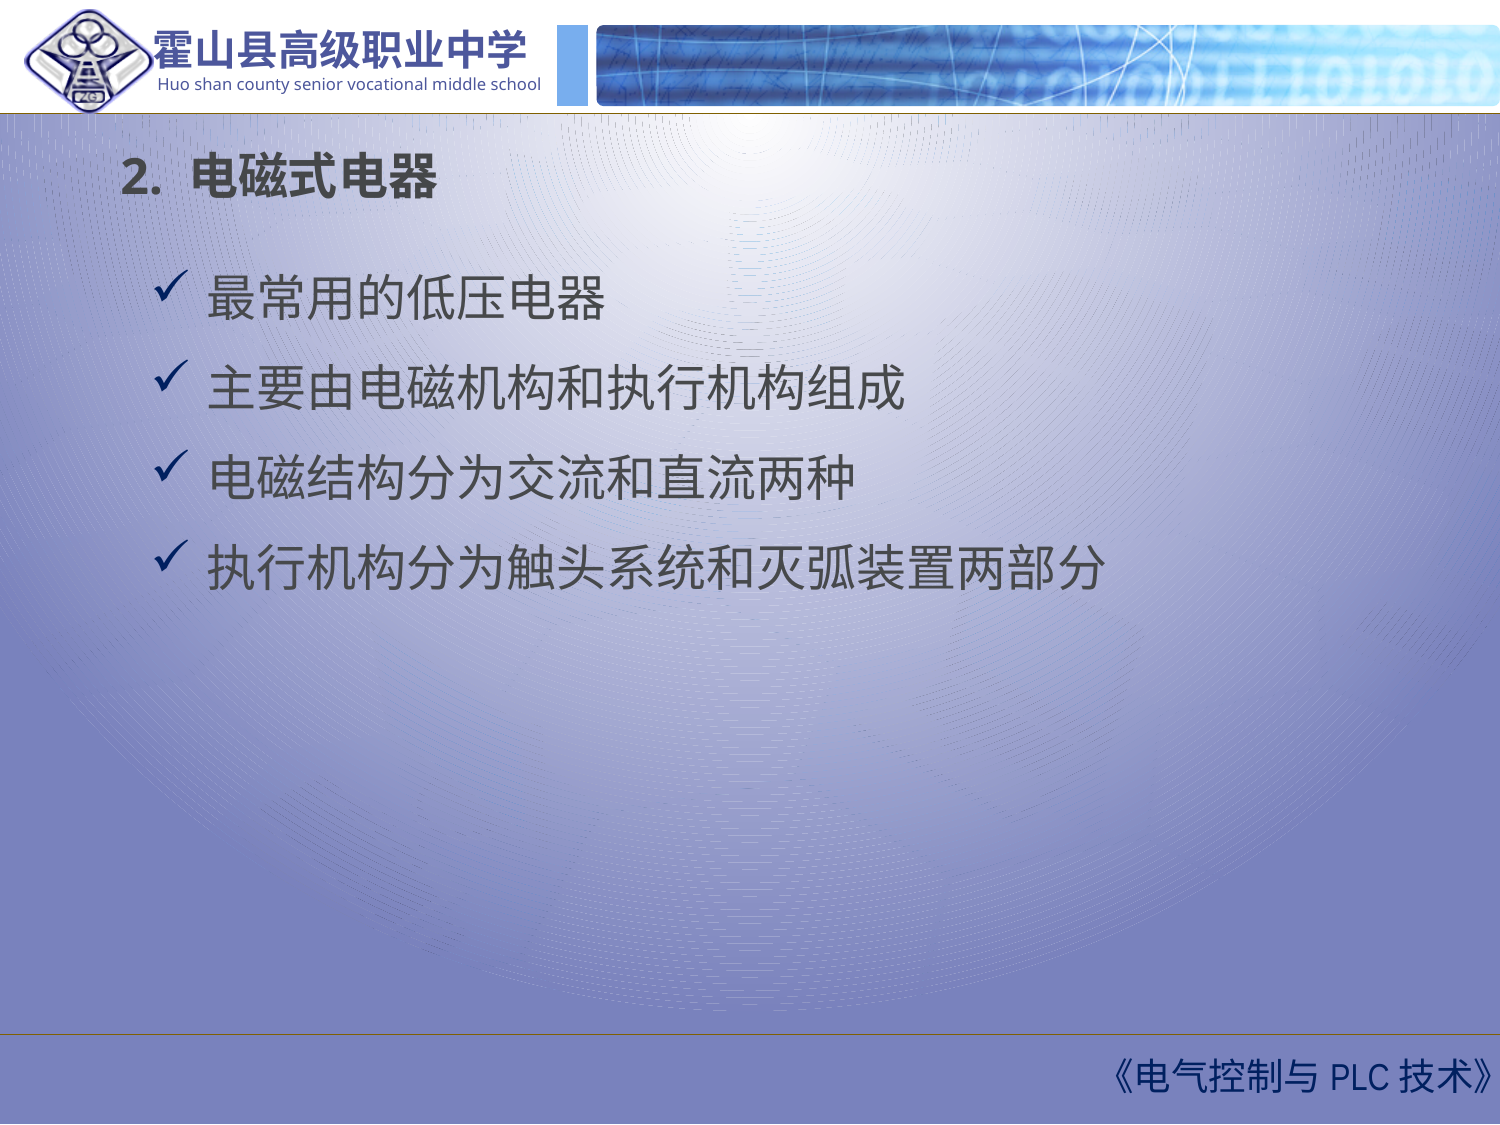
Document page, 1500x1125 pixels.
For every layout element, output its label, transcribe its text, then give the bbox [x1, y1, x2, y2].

picture [24, 8, 154, 114]
text_box 2. 电磁式电器 [105, 137, 453, 212]
picture [596, 24, 1500, 107]
text_box 最常用的低压电器 主要由电磁机构和执行机构组成 电磁结构分为交流和直流两种 执行机构分为触头系统和灭弧装置两部分 [135, 229, 1223, 665]
